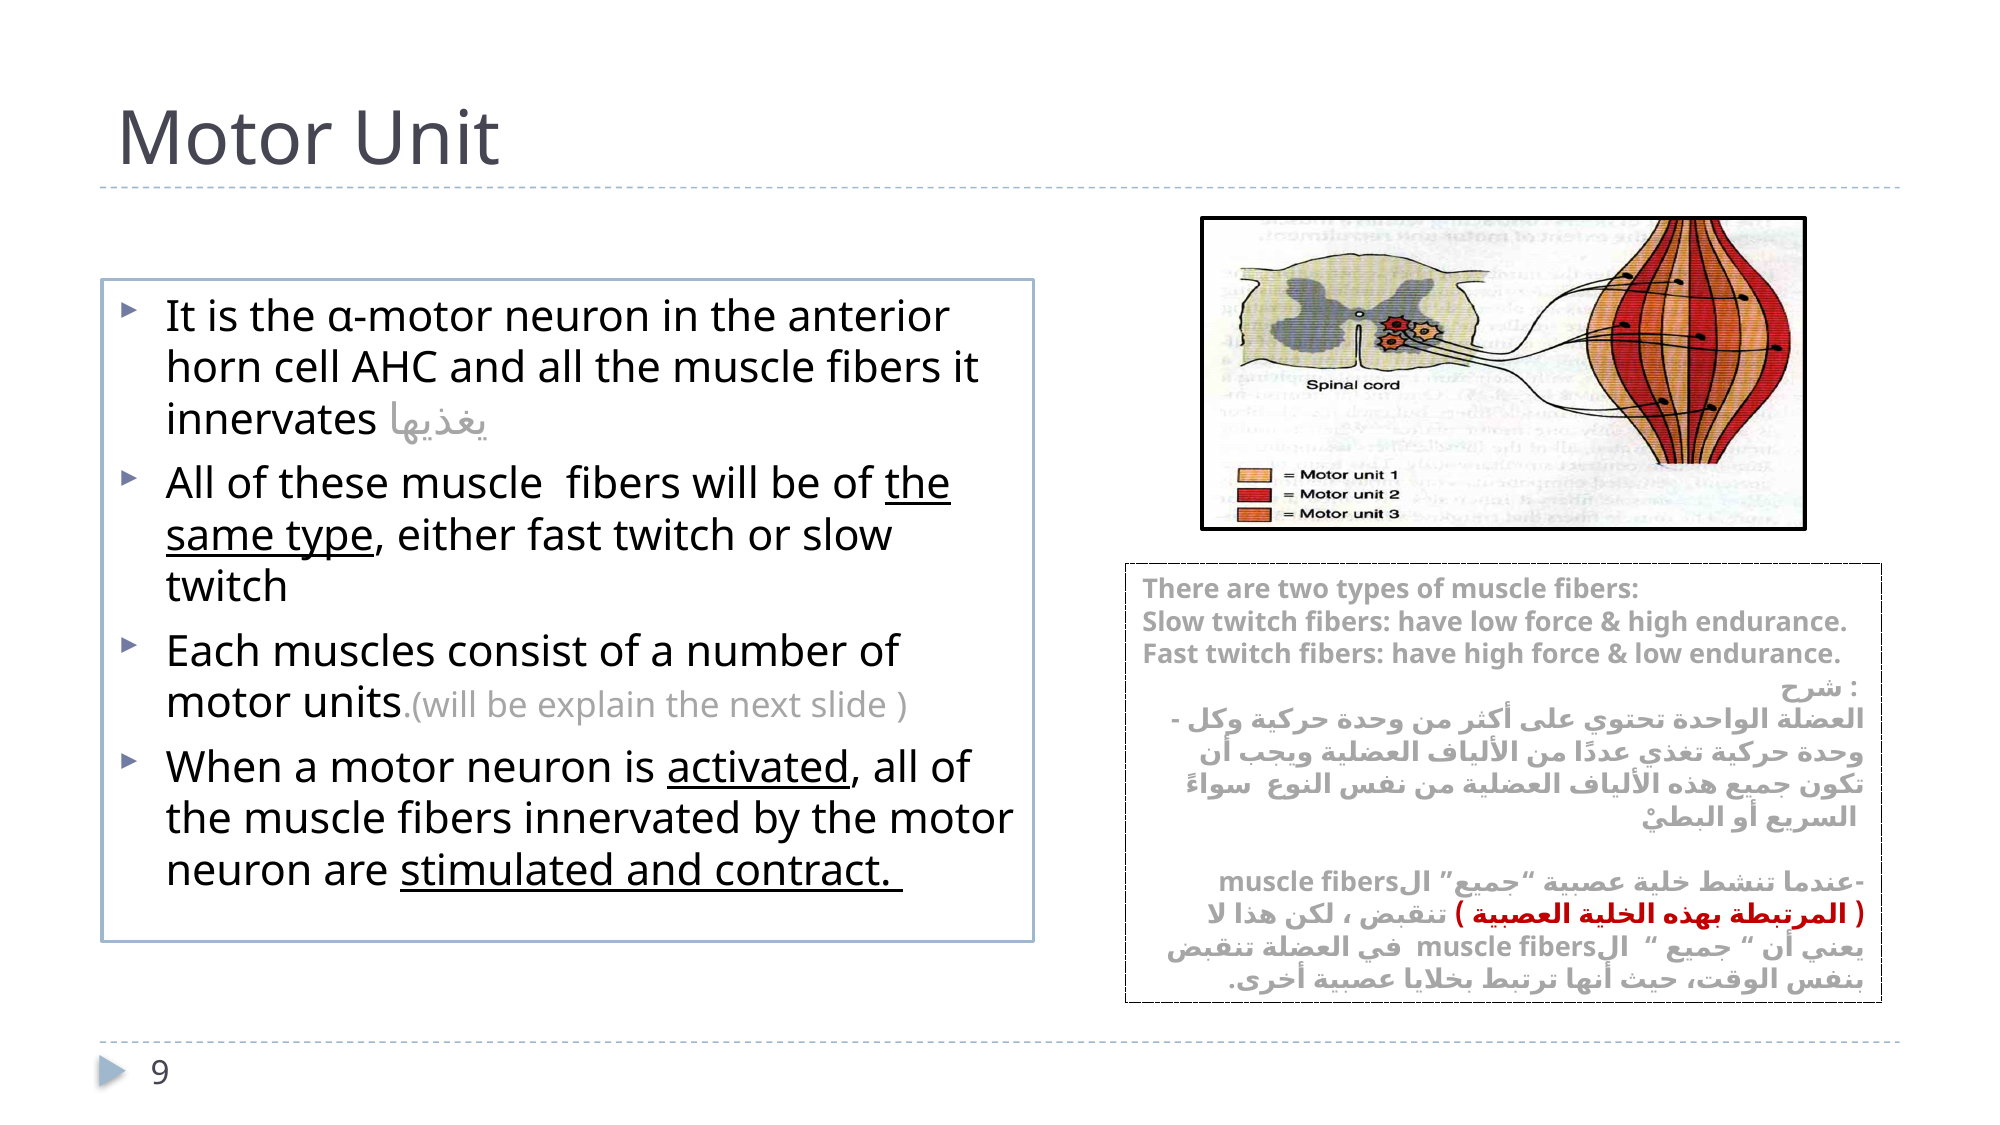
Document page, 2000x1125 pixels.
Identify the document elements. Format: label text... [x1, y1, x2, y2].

text_box There are two types of muscle fibers: Slow twitch fibers: have low force & high endurance. Fast twitch fibers: have high force & low endurance. شرح : - العضلة الواحدة تحتوي على أكثر من وحدة حركية وكل وحدة حركية تغذي عددًا من الألياف العضلية ويجب أن تكون جميع هذه الألياف العضلية من نفس النوع سواءً السريع أو البطيْ -عندما تنشط خلية عصبية “جميع” الmuscle fibers ( المرتبطة بهذه الخلية العصبية ) تنقبض ، لكن هذا لا يعني أن “ جميع “ الmuscle fibers في العضلة تنقبض بنفس الوقت، حيث أنها ترتبط بخلايا عصبية أخرى. [1125, 563, 1882, 1003]
title Motor Unit [99, 24, 1900, 188]
list It is the α-motor neuron in the anterior horn cell AHC and all the muscle fibers it innervates يغذيها All of these muscle fibers will be of the same type, either fast twitch or slow twitch Each muscles consist of a number of motor units.(will be explain the next slide ) When a motor neuron is activated, all of the muscle fibers innervated by the motor neuron are stimulated and contract. [100, 278, 1035, 943]
slide_number 9 [133, 1042, 568, 1103]
picture [1204, 219, 1803, 528]
